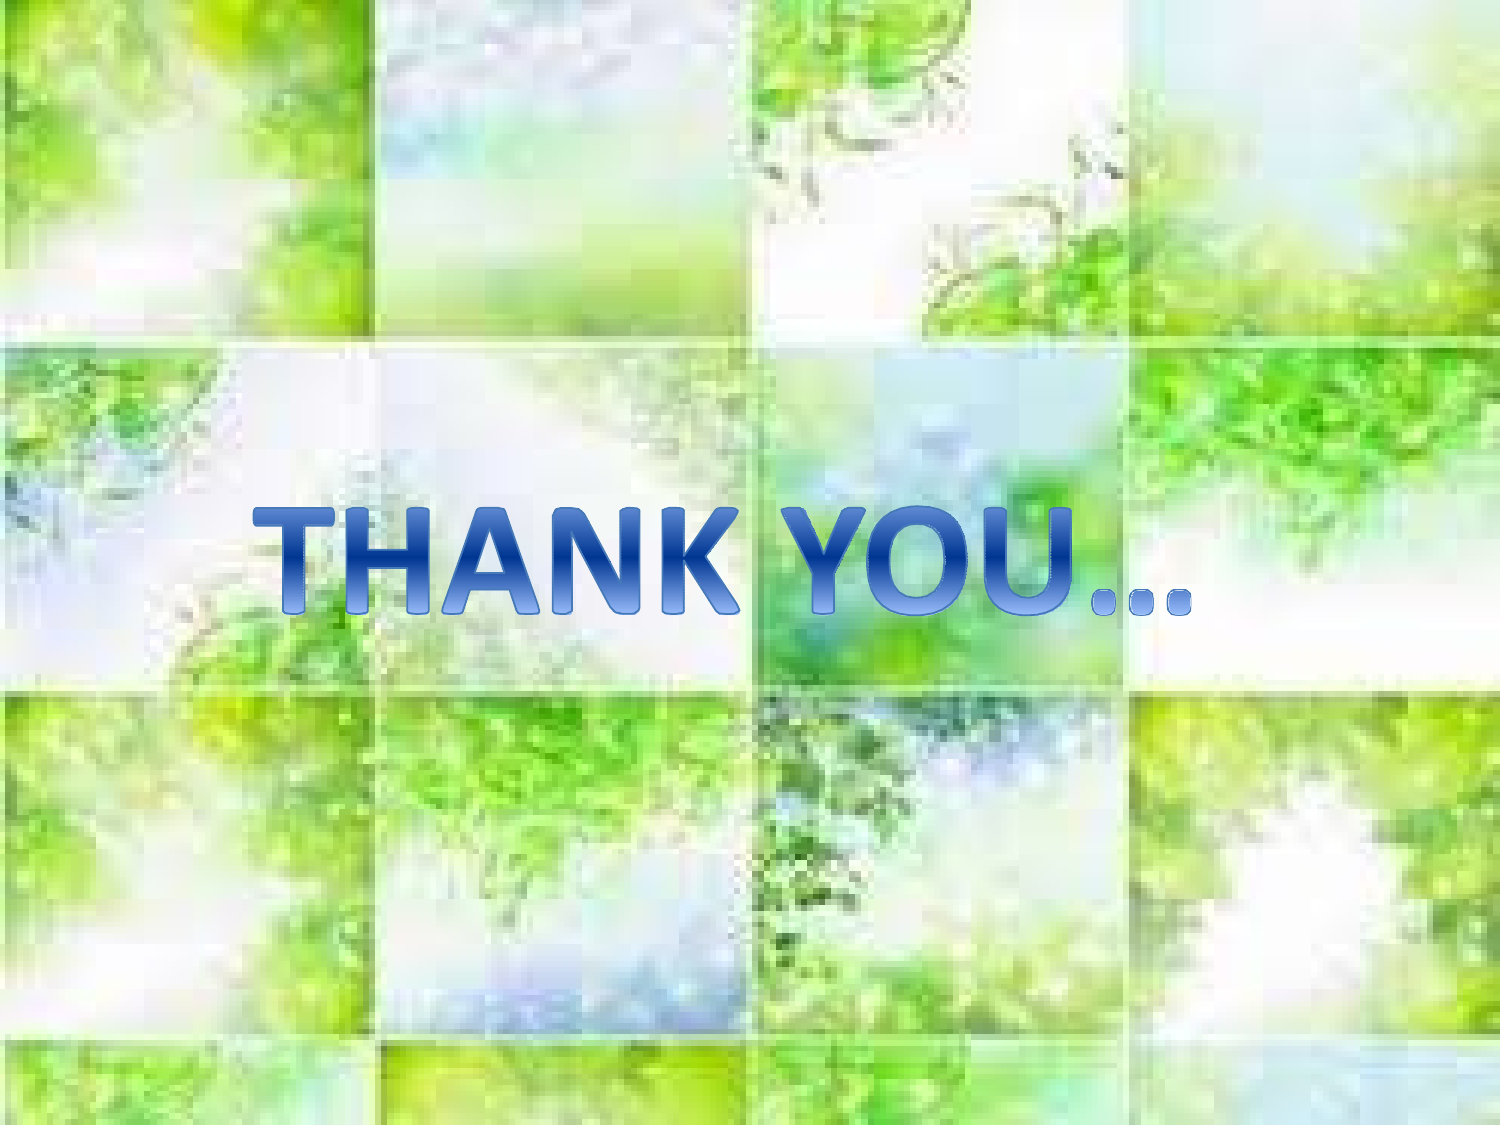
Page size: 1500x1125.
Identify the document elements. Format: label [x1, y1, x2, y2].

text_box [0, 0, 1500, 1125]
